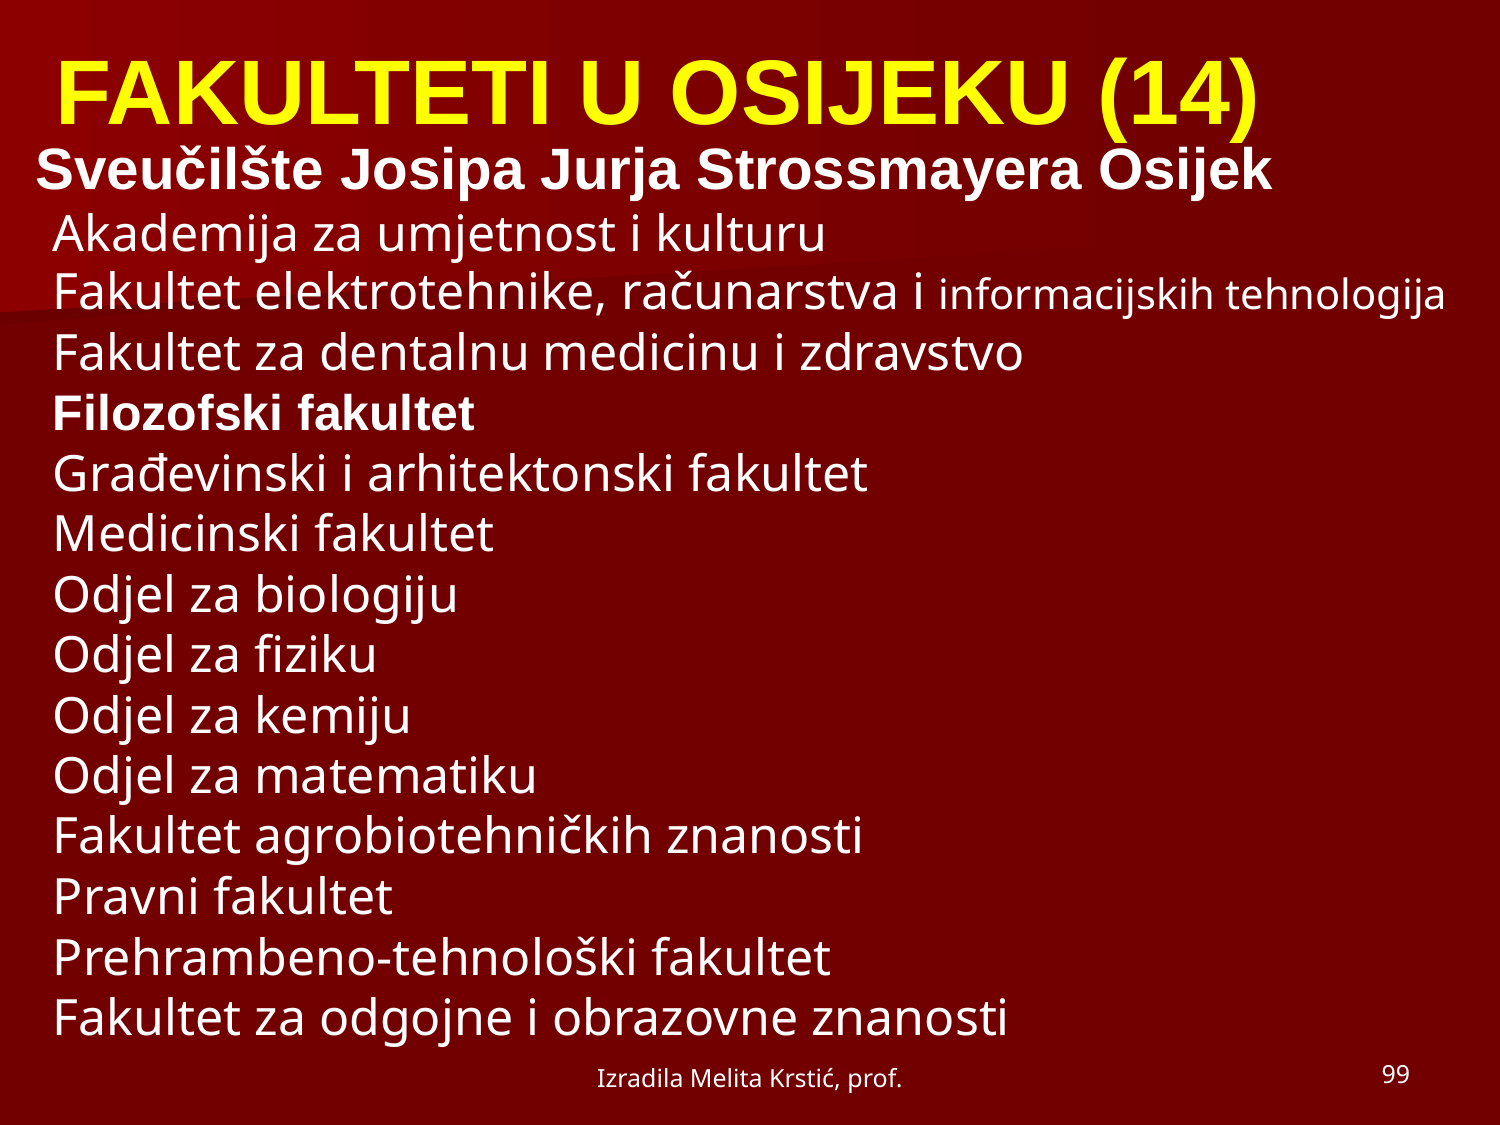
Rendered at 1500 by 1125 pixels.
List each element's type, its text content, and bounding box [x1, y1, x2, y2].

text_box 99 [1074, 1071, 1425, 1100]
text_box FAKULTETI U OSIJEKU (14) [41, 21, 1392, 137]
text_box Sveučilšte Josipa Jurja Strossmayera Osijek Akademija za umjetnost i kulturu Fakultet elektrotehnike, računarstva i informacijskih tehnologija Fakultet za dentalnu medicinu i zdravstvo Filozofski fakultet Građevinski i arhitektonski fakultet Medicinski fakultet Odjel za biologiju Odjel za fiziku Odjel za kemiju Odjel za matematiku Fakultet agrobiotehničkih znanosti Pravni fakultet Prehrambeno-tehnološki fakultet Fakultet za odgojne i obrazovne znanosti [20, 137, 1483, 1071]
text_box Izradila Melita Krstić, prof. [512, 1024, 988, 1100]
